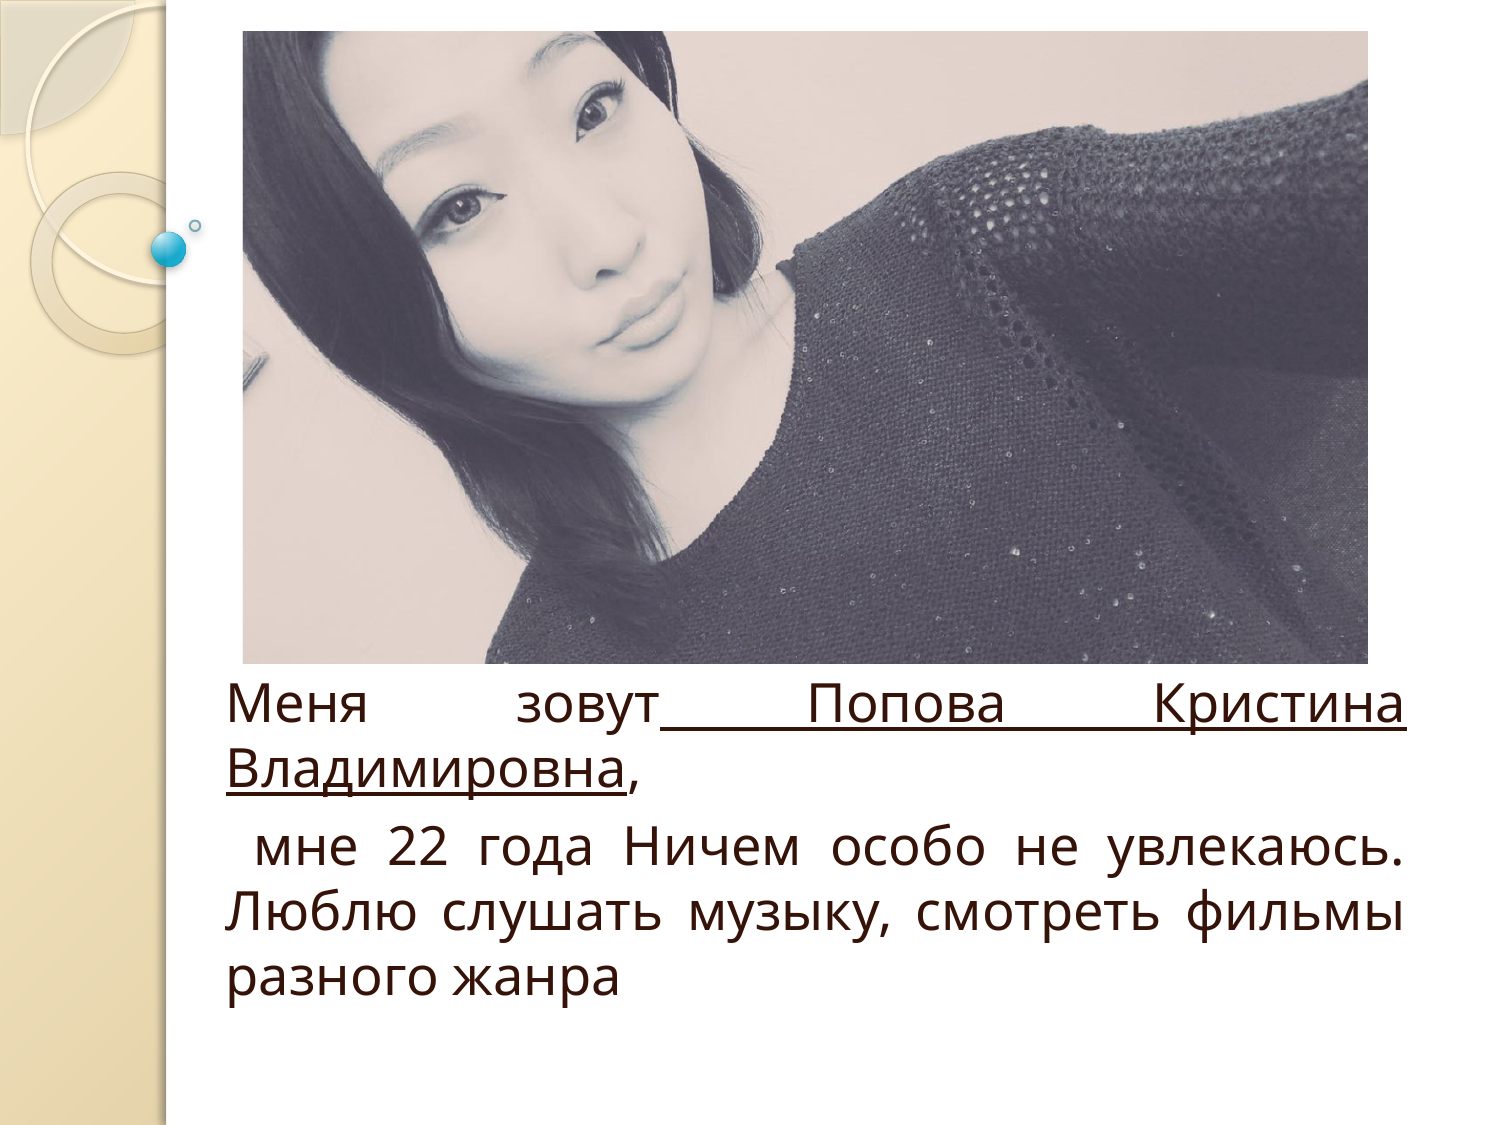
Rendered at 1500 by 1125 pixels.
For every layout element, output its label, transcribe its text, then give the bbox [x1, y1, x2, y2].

subtitle Меня зовут Попова Кристина Владимировна, мне 22 года Ничем особо не увлекаюсь. Люблю слушать музыку, смотреть фильмы разного жанра [206, 668, 1422, 957]
picture [244, 0, 1368, 911]
